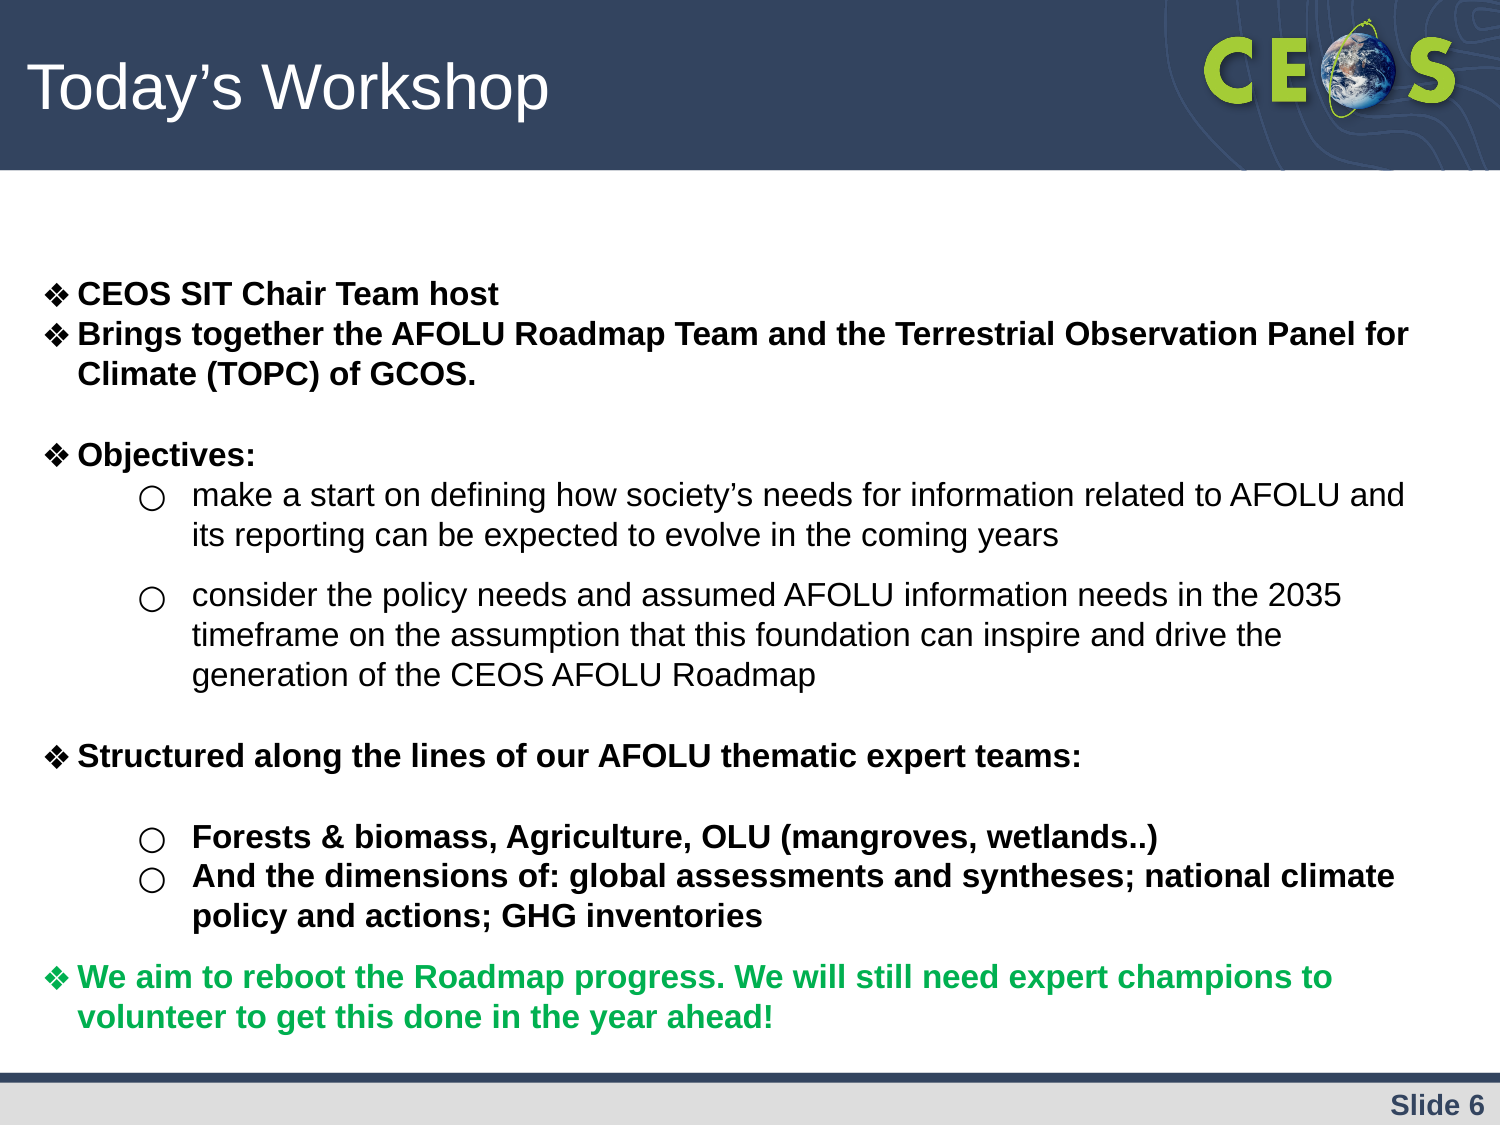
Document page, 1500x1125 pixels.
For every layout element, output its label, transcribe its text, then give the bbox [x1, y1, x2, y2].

picture [1204, 18, 1455, 118]
text_box Today’s Workshop [11, 37, 1177, 130]
text_box CEOS SIT Chair Team host Brings together the AFOLU Roadmap Team and the Terrestrial Observation Panel for Climate (TOPC) of GCOS. Objectives: make a start on defining how society’s needs for information related to AFOLU and its reporting can be expected to evolve in the coming years consider the policy needs and assumed AFOLU information needs in the 2035 timeframe on the assumption that this foundation can inspire and drive the generation of the CEOS AFOLU Roadmap Structured along the lines of our AFOLU thematic expert teams: Forests & biomass, Agriculture, OLU (mangroves, wetlands..) And the dimensions of: global assessments and syntheses; national climate policy and actions; GHG inventories We aim to reboot the Roadmap progress. We will still need expert champions to volunteer to get this done in the year ahead! [26, 244, 1451, 1099]
